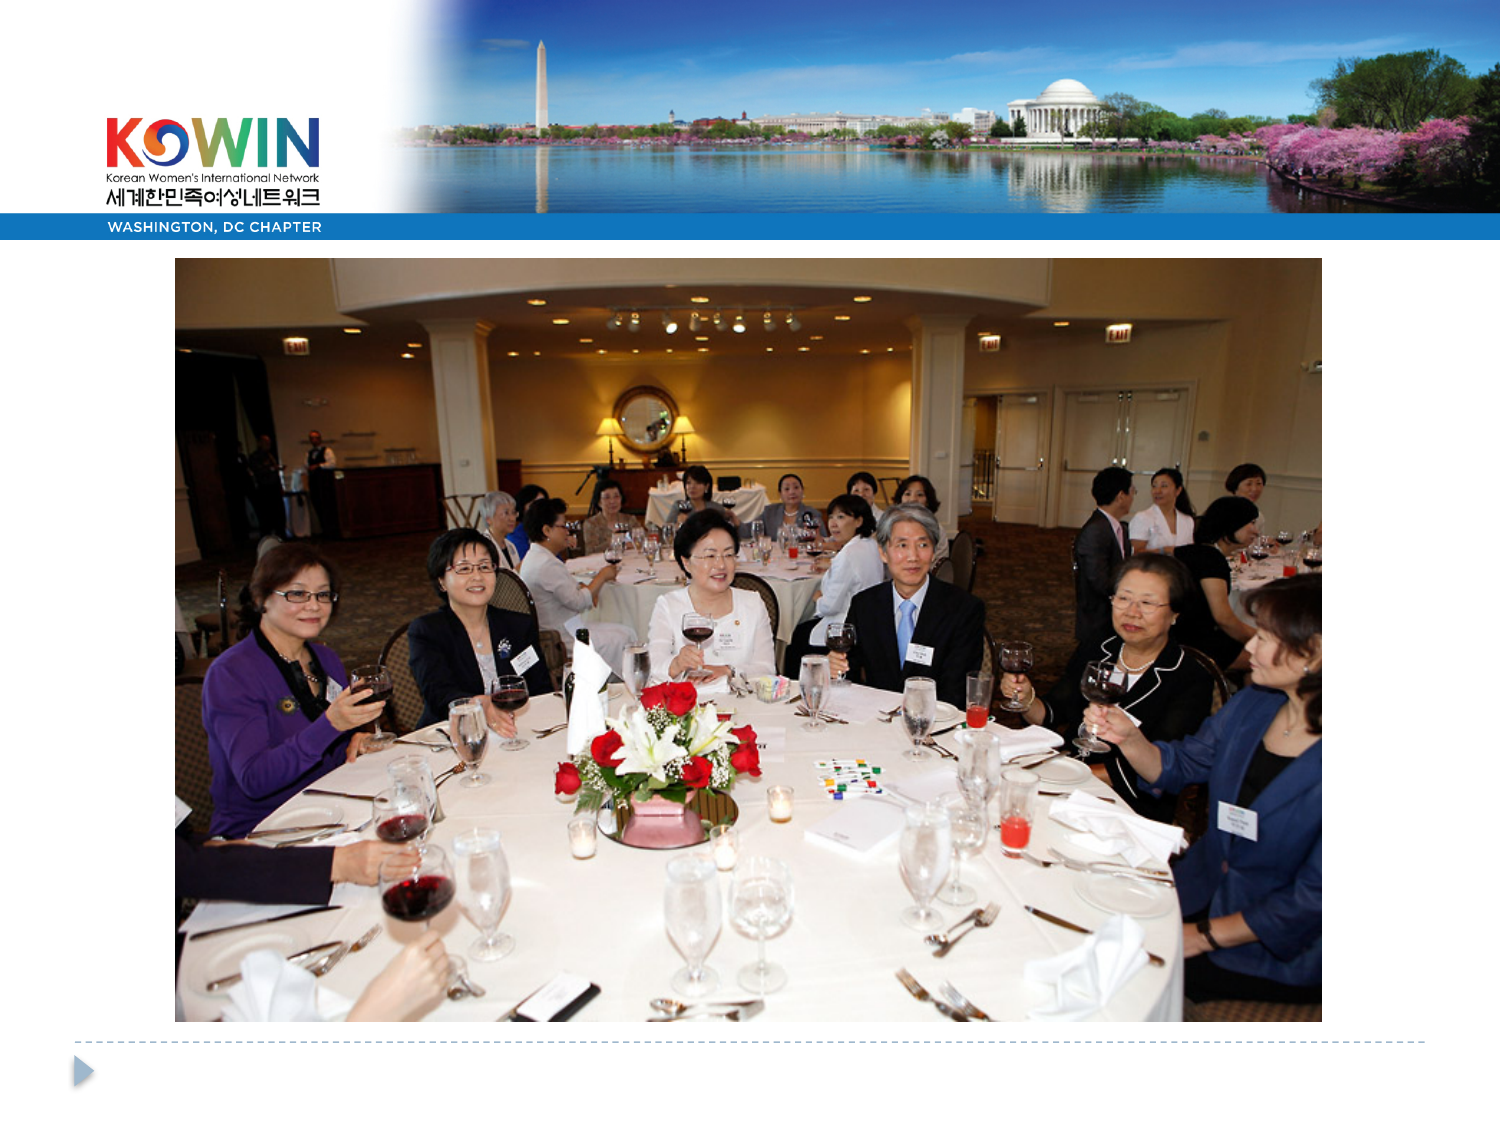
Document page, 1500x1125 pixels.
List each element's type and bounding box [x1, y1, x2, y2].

picture [0, 0, 1500, 241]
picture [175, 258, 1322, 1022]
